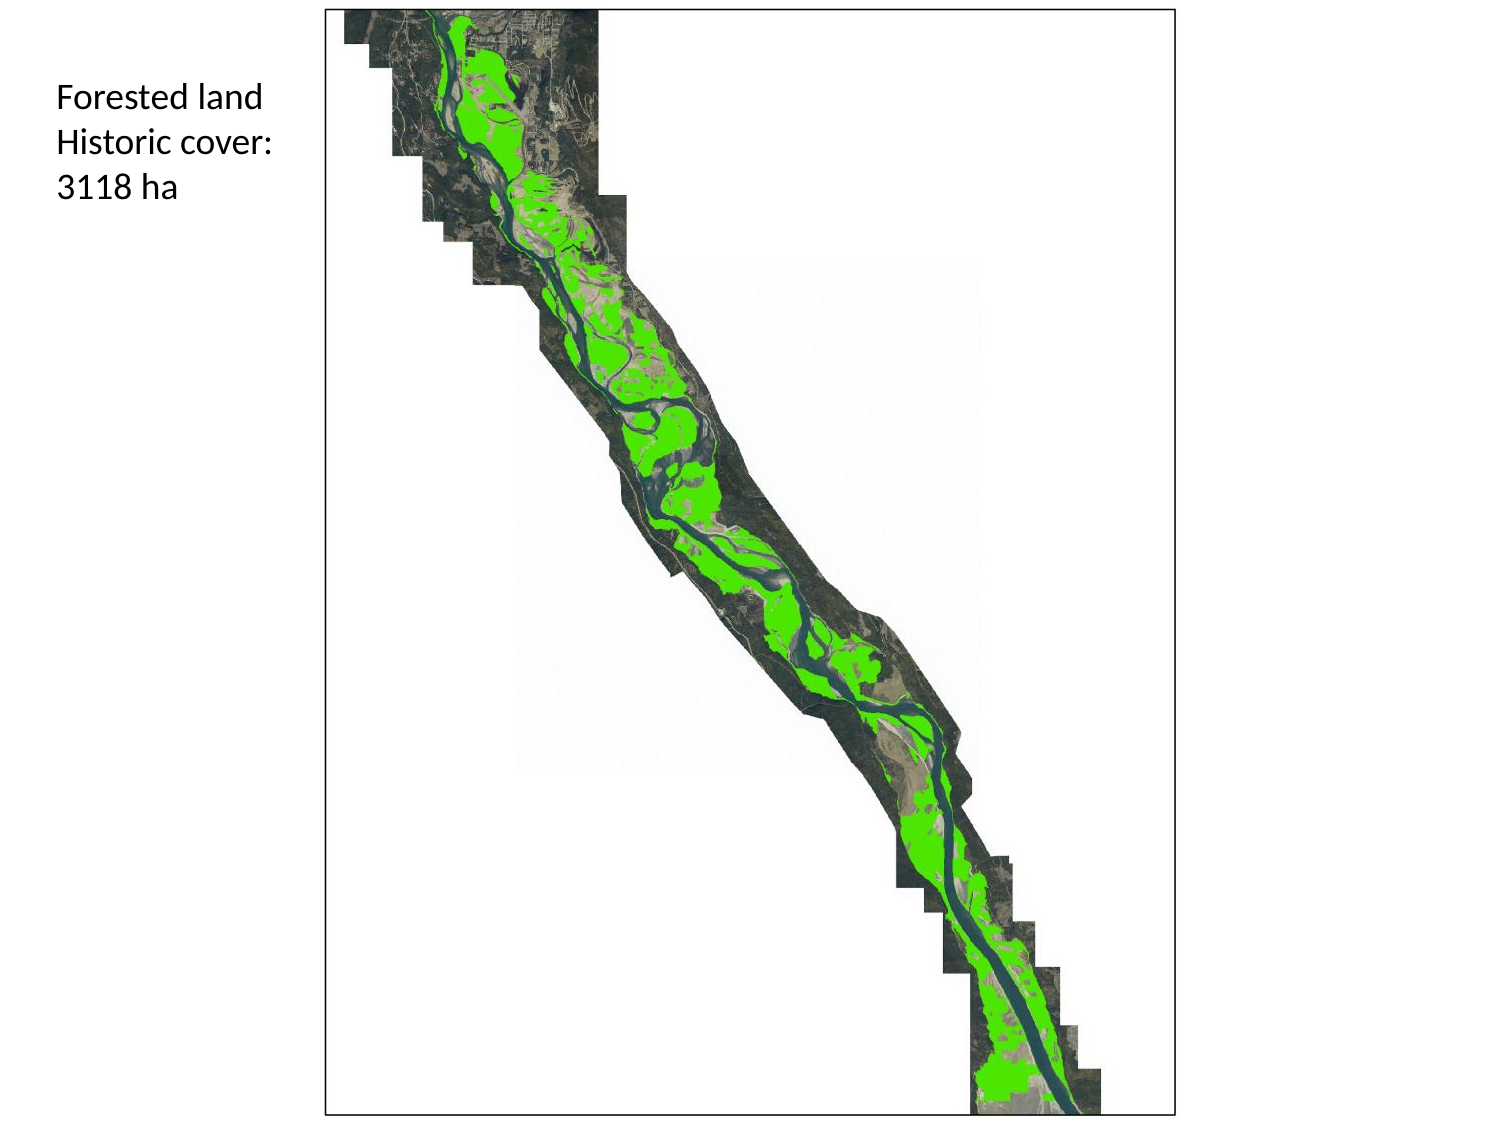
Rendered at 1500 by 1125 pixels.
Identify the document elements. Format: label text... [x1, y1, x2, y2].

text_box Forested land Historic cover: 3118 ha [41, 64, 289, 215]
picture [315, 0, 1185, 1125]
